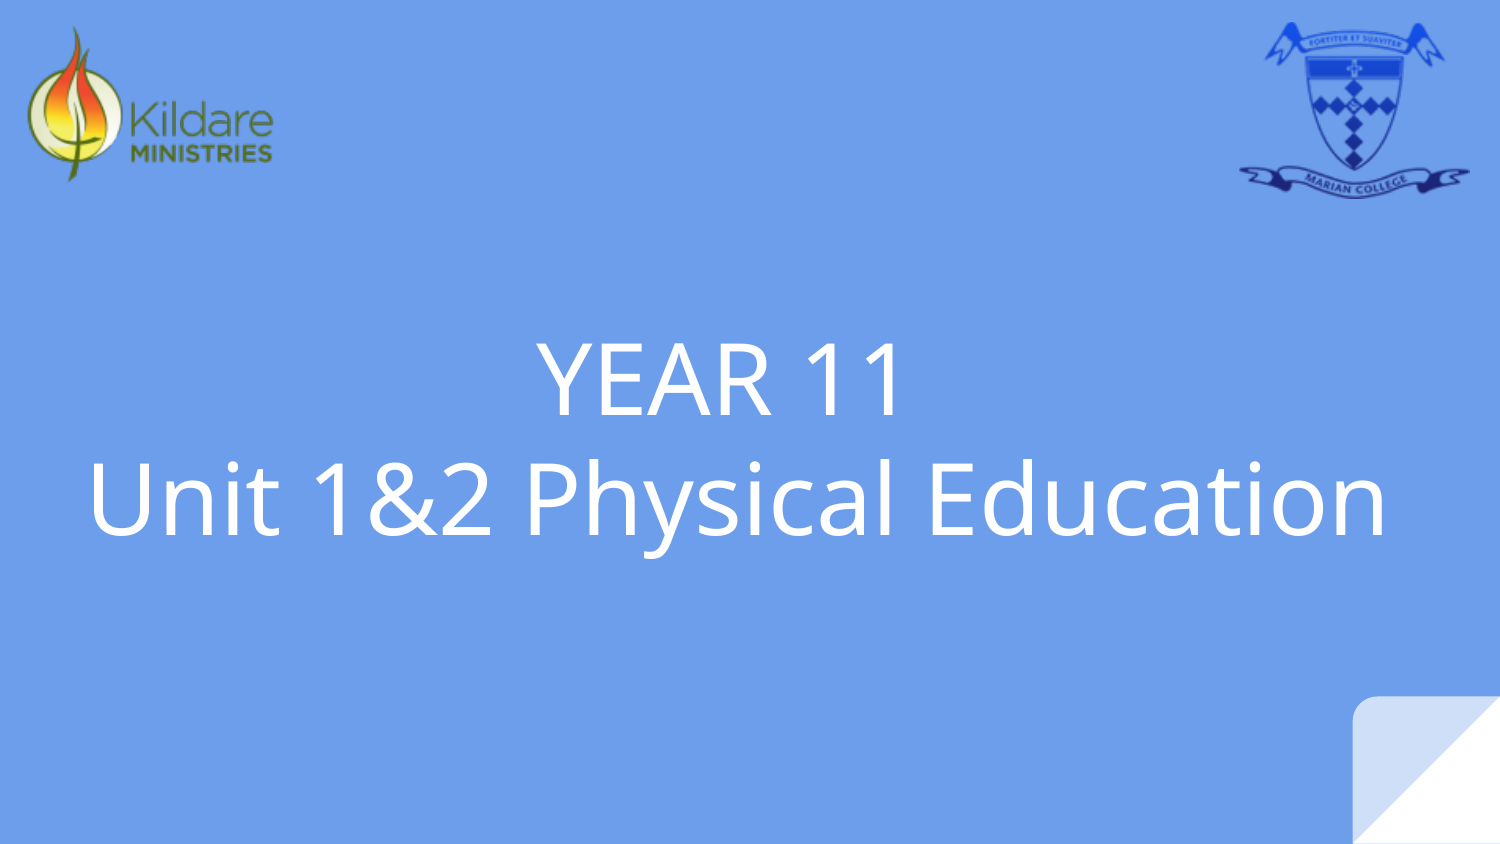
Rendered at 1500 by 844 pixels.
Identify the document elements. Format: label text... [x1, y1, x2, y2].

title YEAR 11 Unit 1&2 Physical Education [64, 237, 1413, 571]
picture [22, 21, 281, 188]
picture [1239, 21, 1470, 199]
